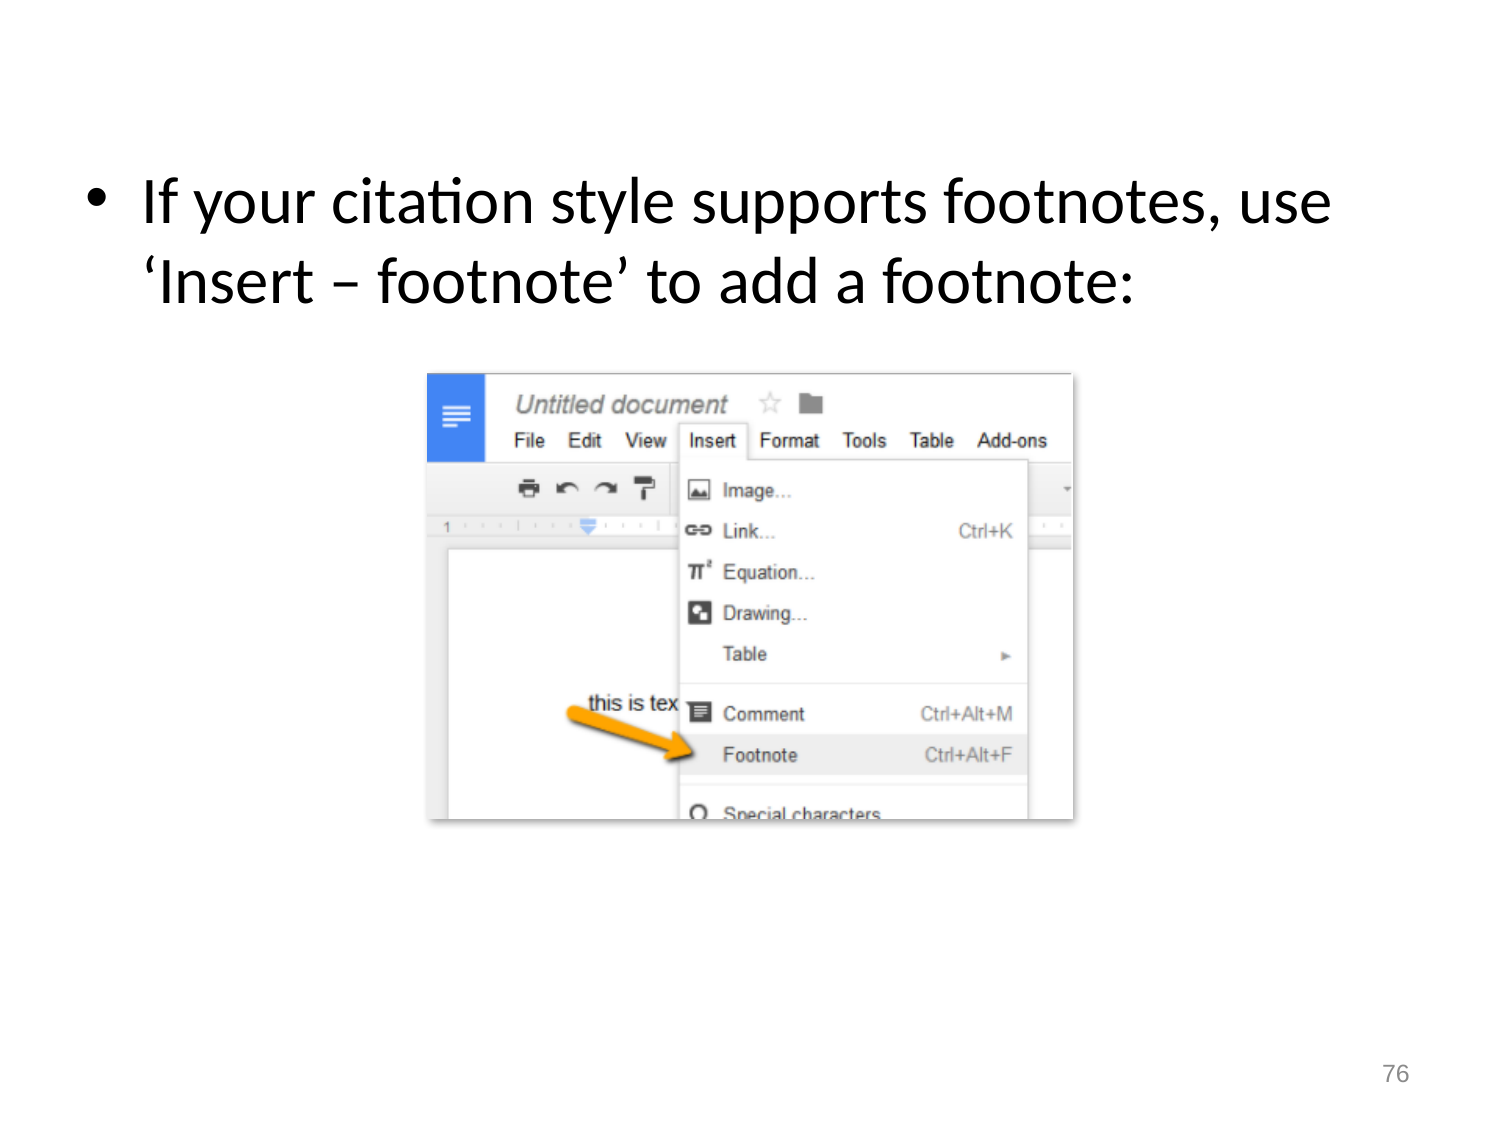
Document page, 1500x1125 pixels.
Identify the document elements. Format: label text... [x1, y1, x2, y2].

list If your citation style supports footnotes, use ‘Insert – footnote’ to add a footnote: [69, 148, 1421, 892]
slide_number 76 [1074, 1042, 1425, 1103]
picture [427, 373, 1073, 820]
